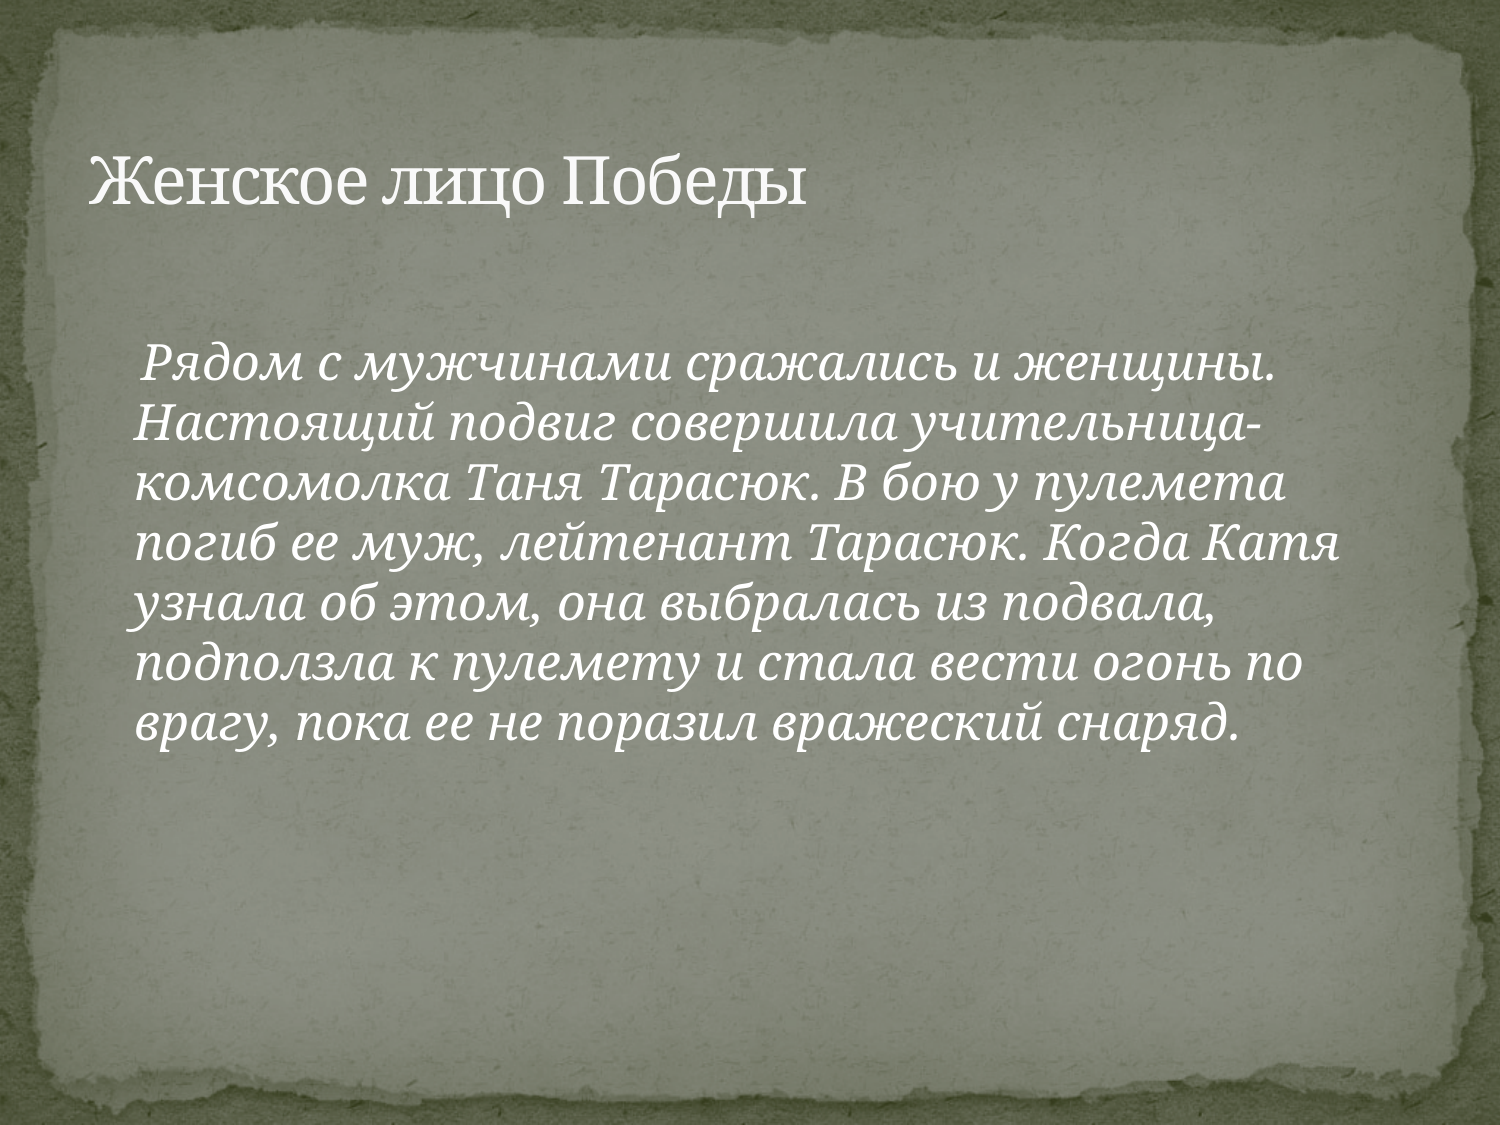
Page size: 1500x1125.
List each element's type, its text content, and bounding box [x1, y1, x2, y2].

list Рядом с мужчинами сражались и женщины. Настоящий подвиг совершила учительница-комсомолка Таня Тарасюк. В бою у пулемета погиб ее муж, лейтенант Тарасюк. Когда Катя узнала об этом, она выбралась из подвала, подползла к пулемету и стала вести огонь по врагу, пока ее не поразил вражеский снаряд. [75, 249, 1425, 1000]
title Женское лицо Победы [74, 24, 1425, 225]
